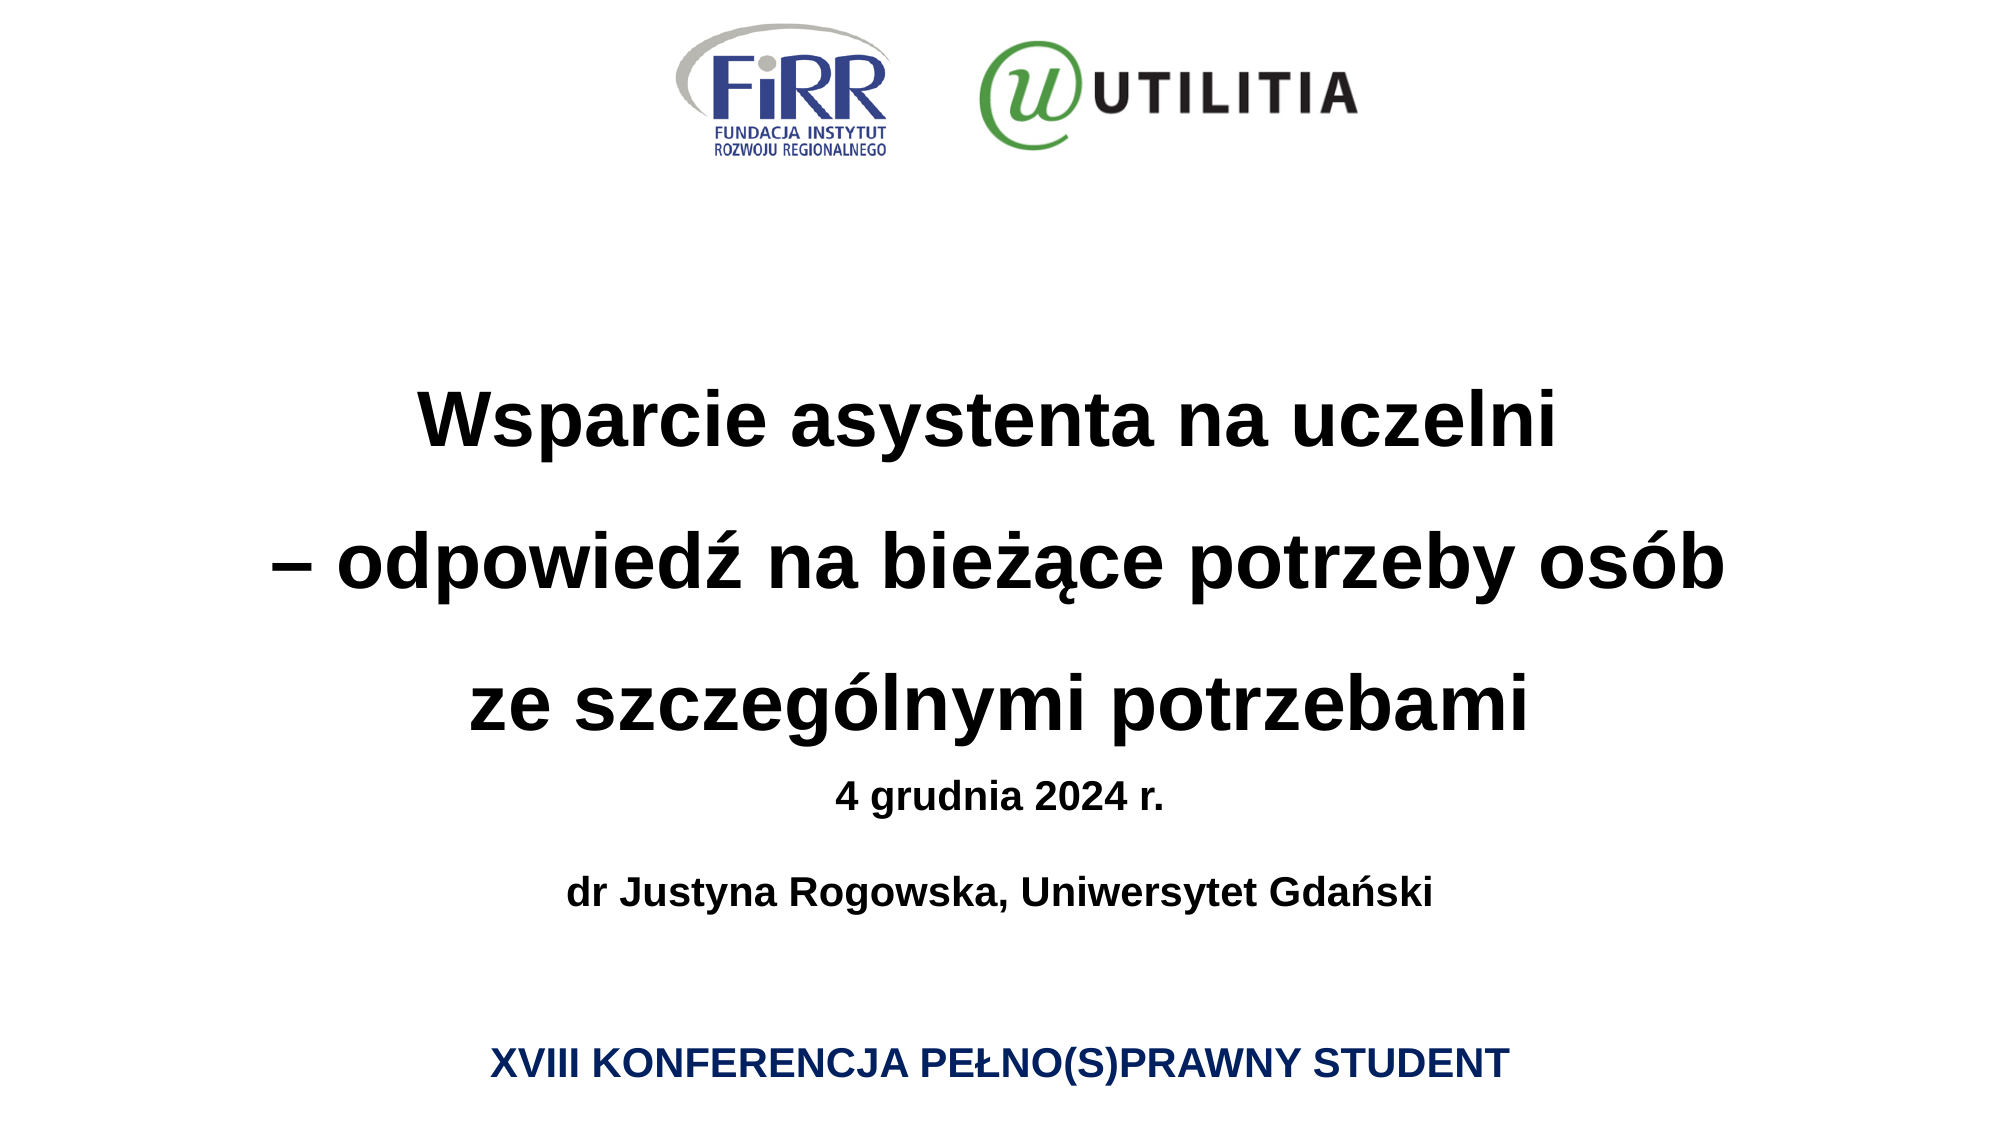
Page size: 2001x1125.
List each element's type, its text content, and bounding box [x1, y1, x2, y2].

title Wsparcie asystenta na uczelni – odpowiedź na bieżące potrzeby osób ze szczególnymi potrzebami [249, 302, 1750, 655]
picture [954, 19, 1384, 176]
picture [662, 8, 924, 175]
subtitle 4 grudnia 2024 r. dr Justyna Rogowska, Uniwersytet Gdański [249, 655, 1750, 928]
